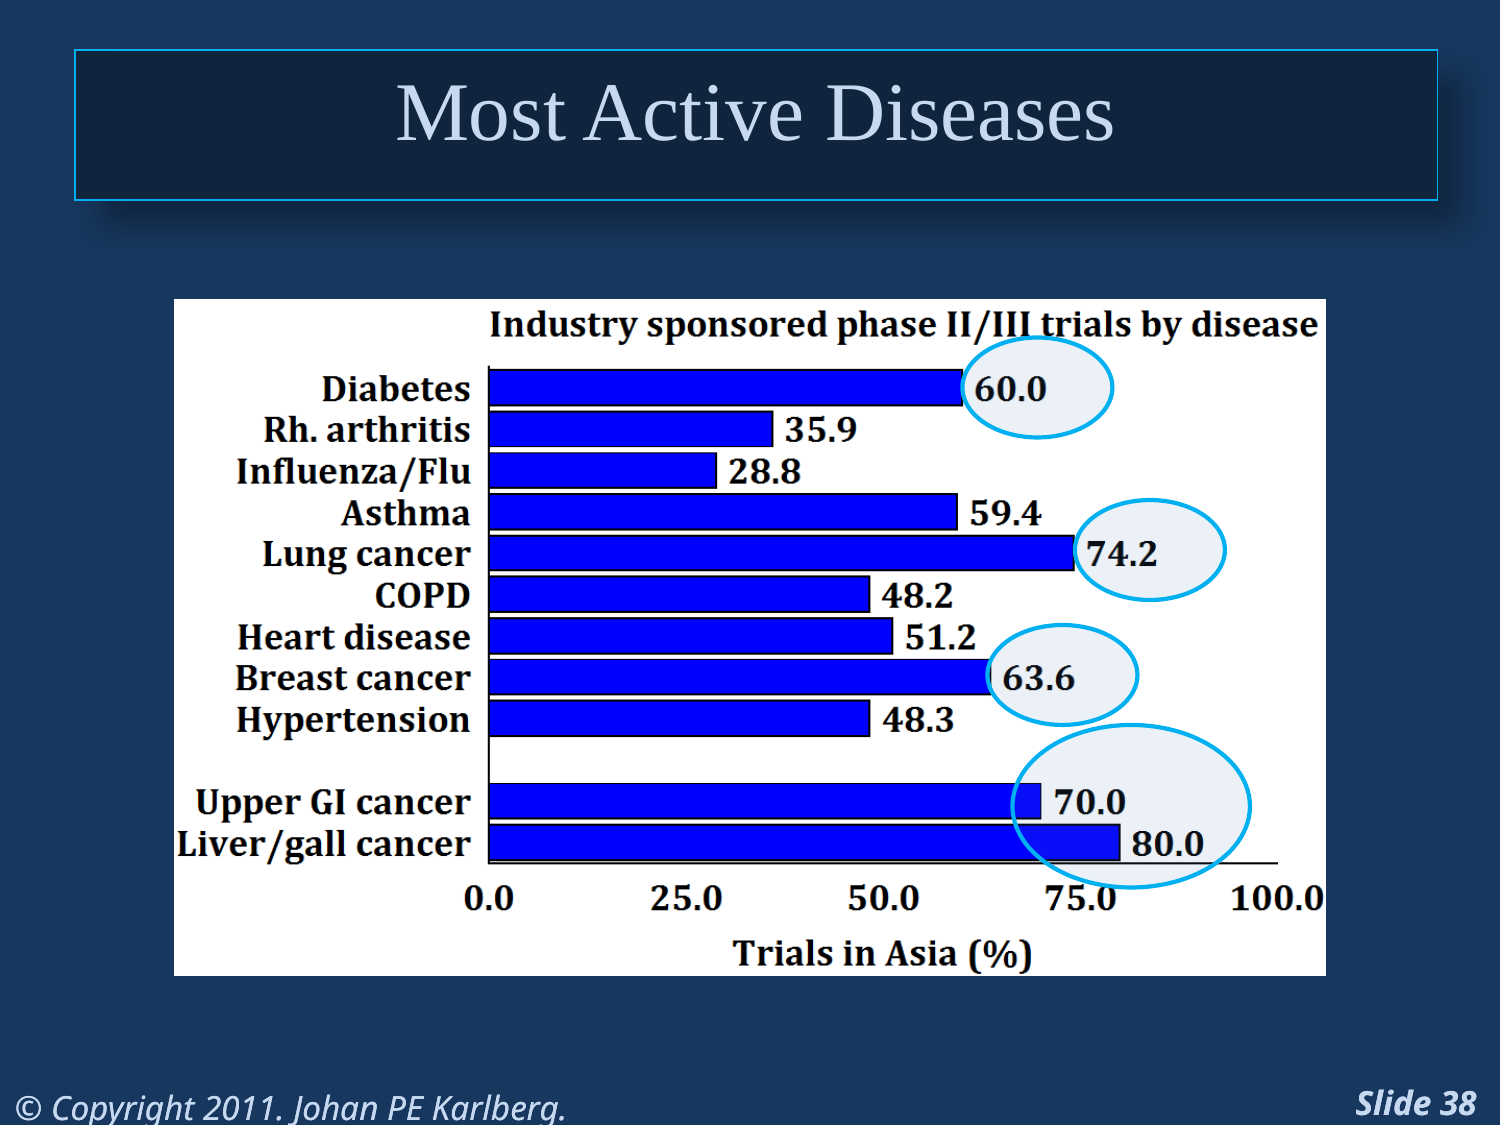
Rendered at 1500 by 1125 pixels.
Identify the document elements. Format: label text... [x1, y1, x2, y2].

picture [174, 299, 1327, 977]
text_box Most Active Diseases [74, 49, 1438, 200]
